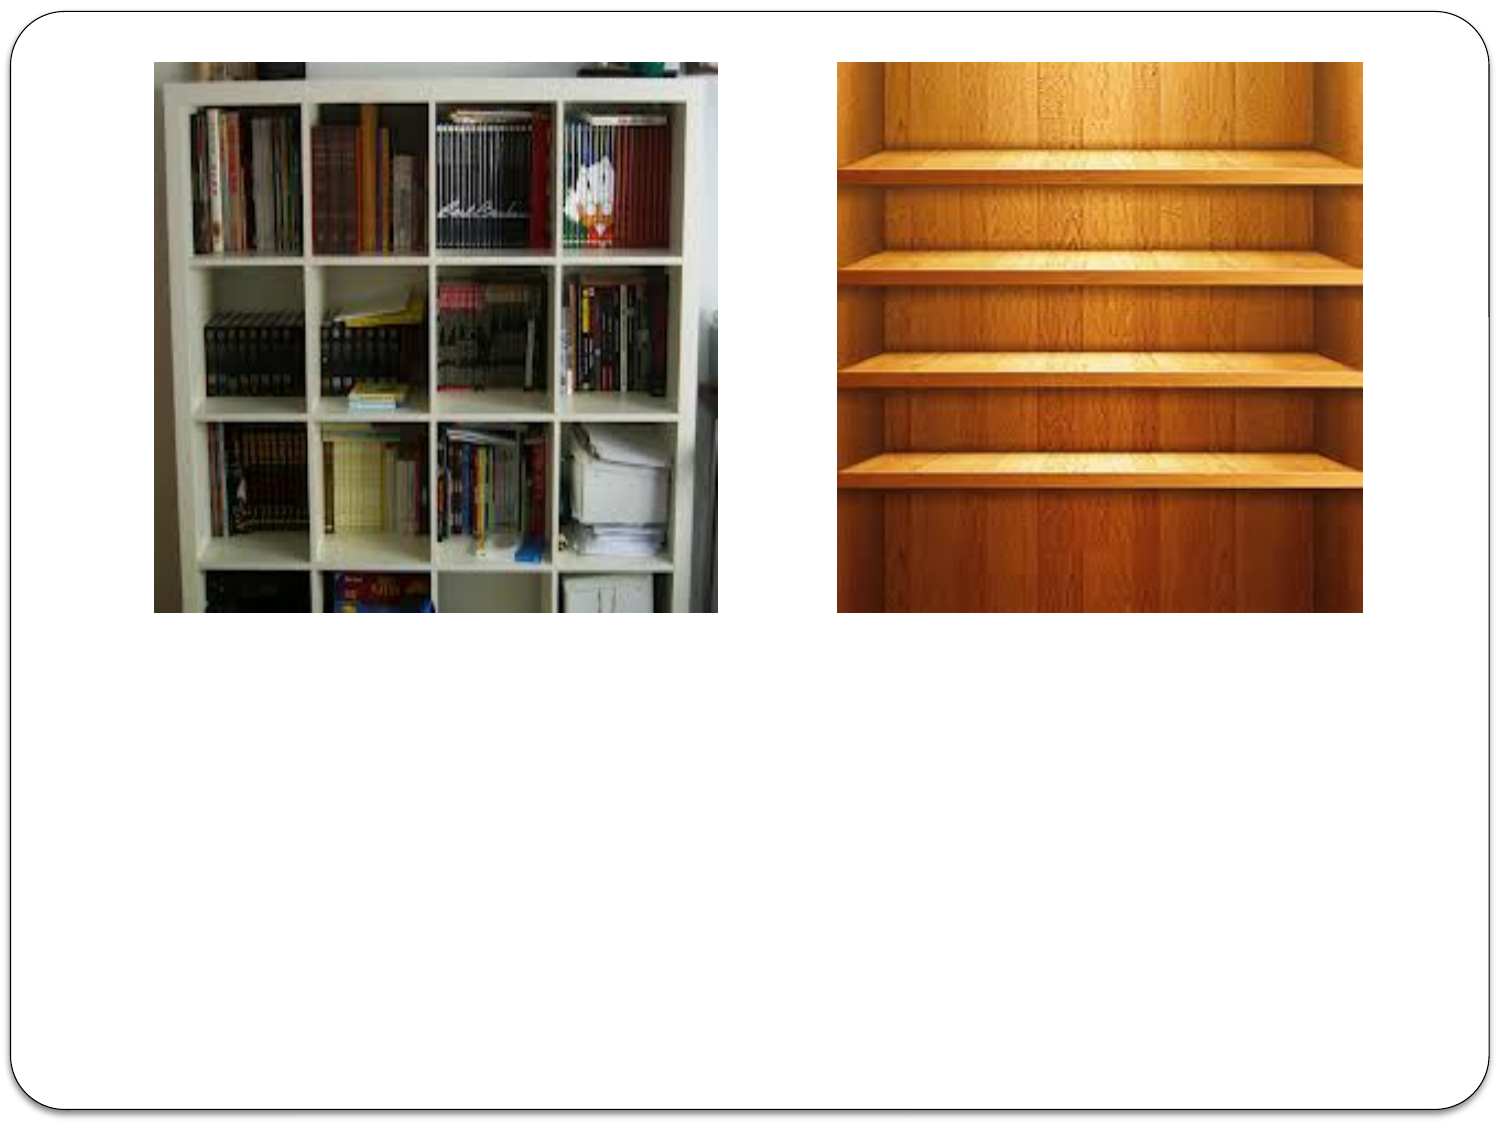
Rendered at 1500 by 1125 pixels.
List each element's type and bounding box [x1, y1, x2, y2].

list [837, 62, 1363, 613]
picture [154, 62, 718, 613]
